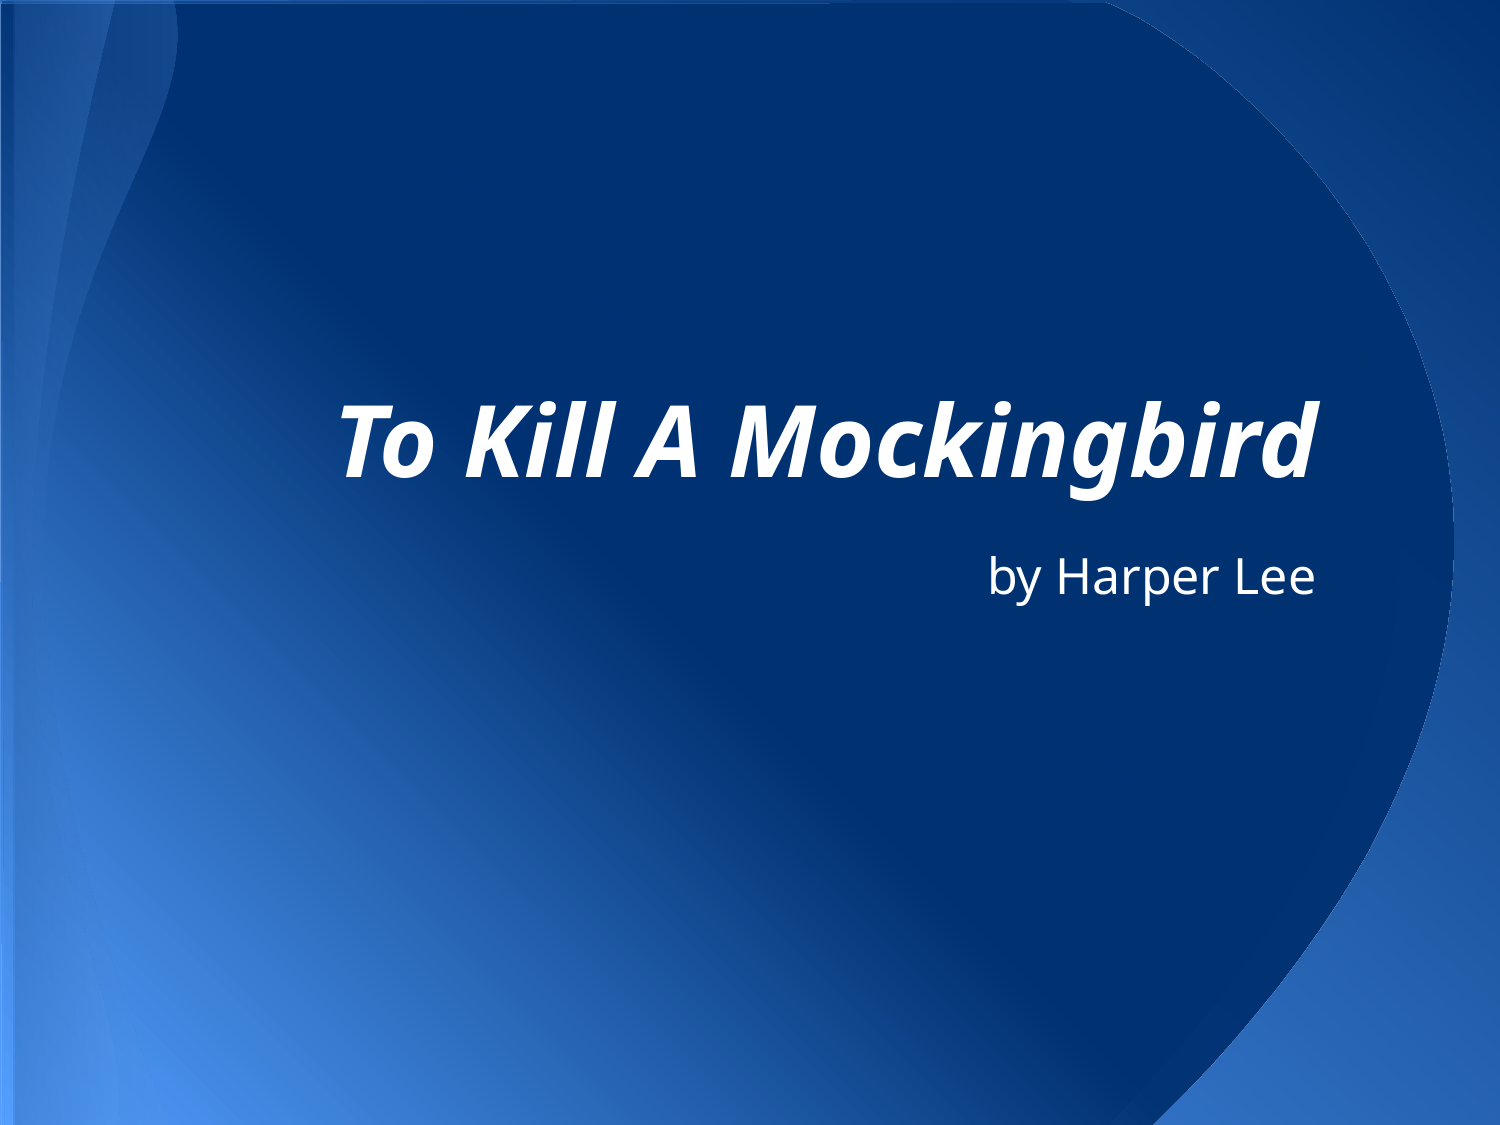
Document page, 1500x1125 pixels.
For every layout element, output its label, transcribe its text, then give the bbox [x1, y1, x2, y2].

subtitle by Harper Lee [177, 530, 1332, 682]
title To Kill A Mockingbird [177, 271, 1335, 513]
